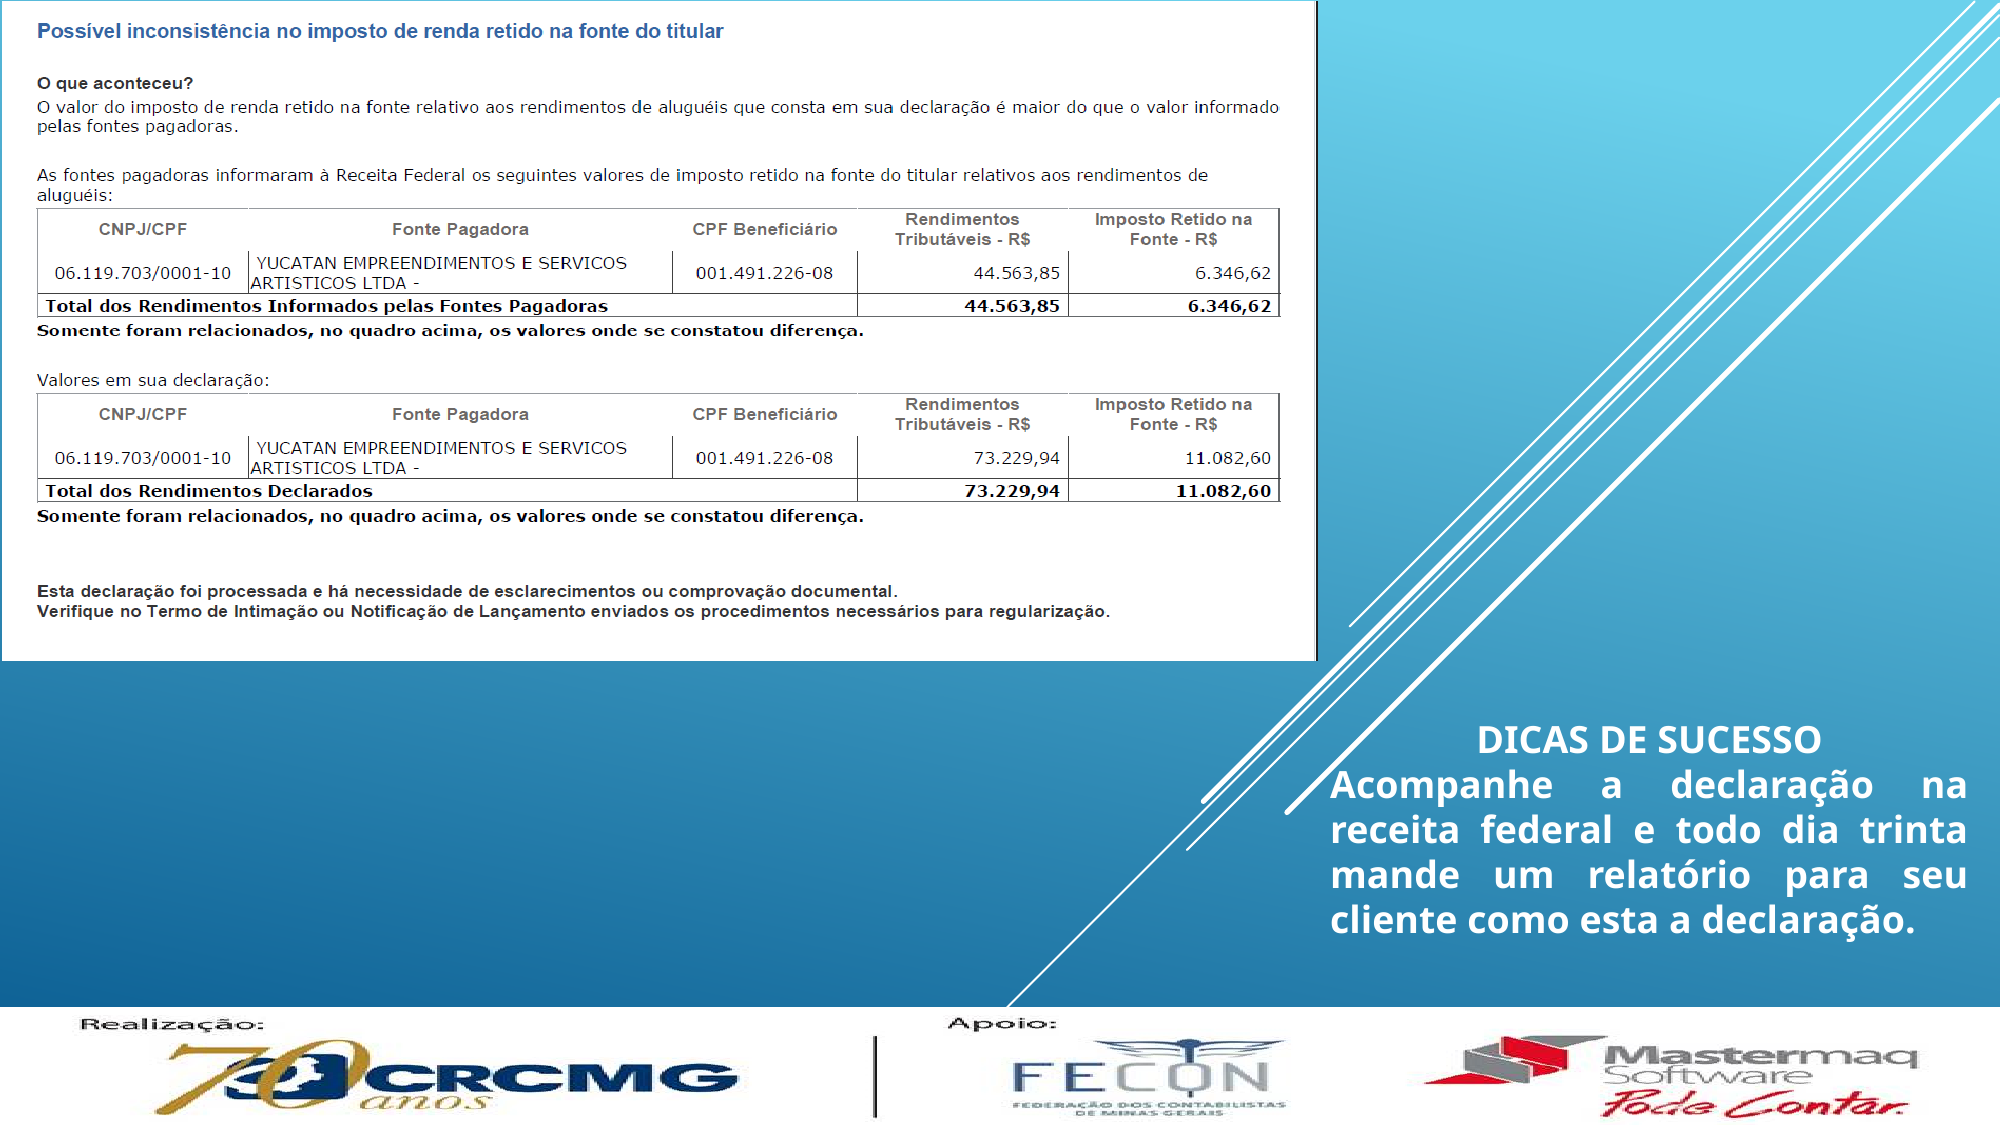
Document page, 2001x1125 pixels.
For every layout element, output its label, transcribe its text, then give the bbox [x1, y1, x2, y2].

picture [1, 1, 1319, 662]
picture [0, 1007, 2000, 1125]
text_box DICAS DE SUCESSO Acompanhe a declaração na receita federal e todo dia trinta mande um relatório para seu cliente como esta a declaração. [1315, 709, 1984, 949]
